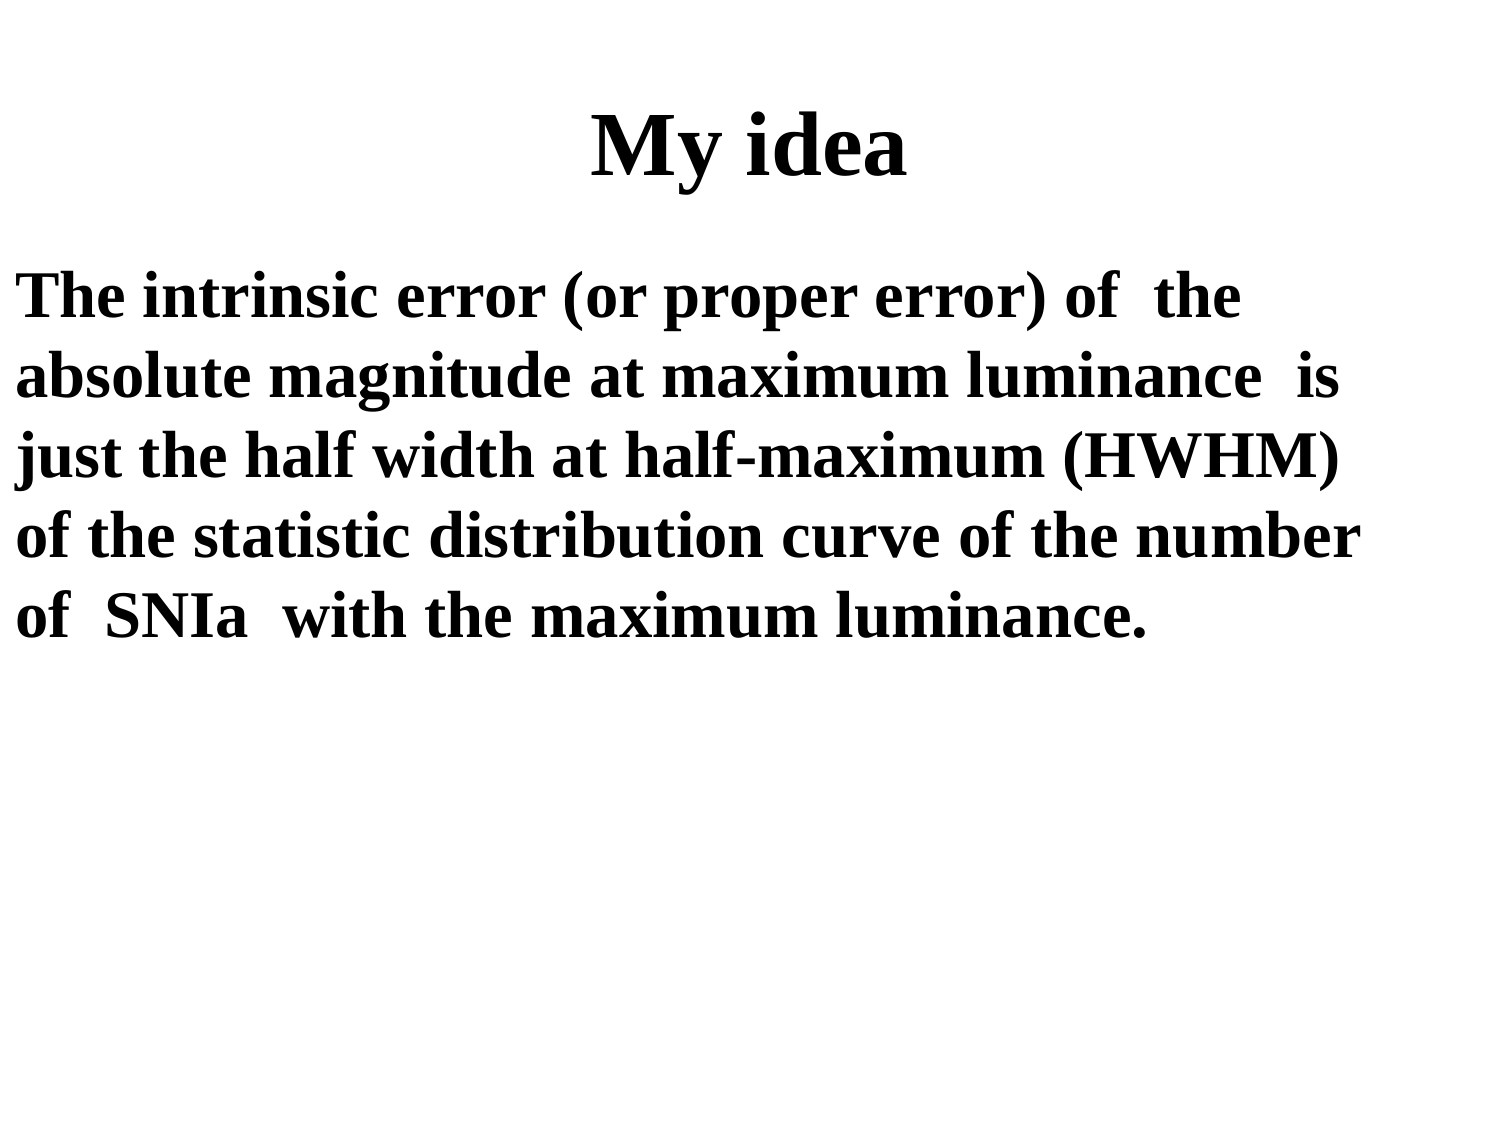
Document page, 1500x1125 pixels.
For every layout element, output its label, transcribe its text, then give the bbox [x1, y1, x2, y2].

list The intrinsic error (or proper error) of the absolute magnitude at maximum luminance is just the half width at half-maximum (HWHM) of the statistic distribution curve of the number of SNIa with the maximum luminance. [0, 243, 1425, 1005]
title My idea [75, 45, 1425, 233]
